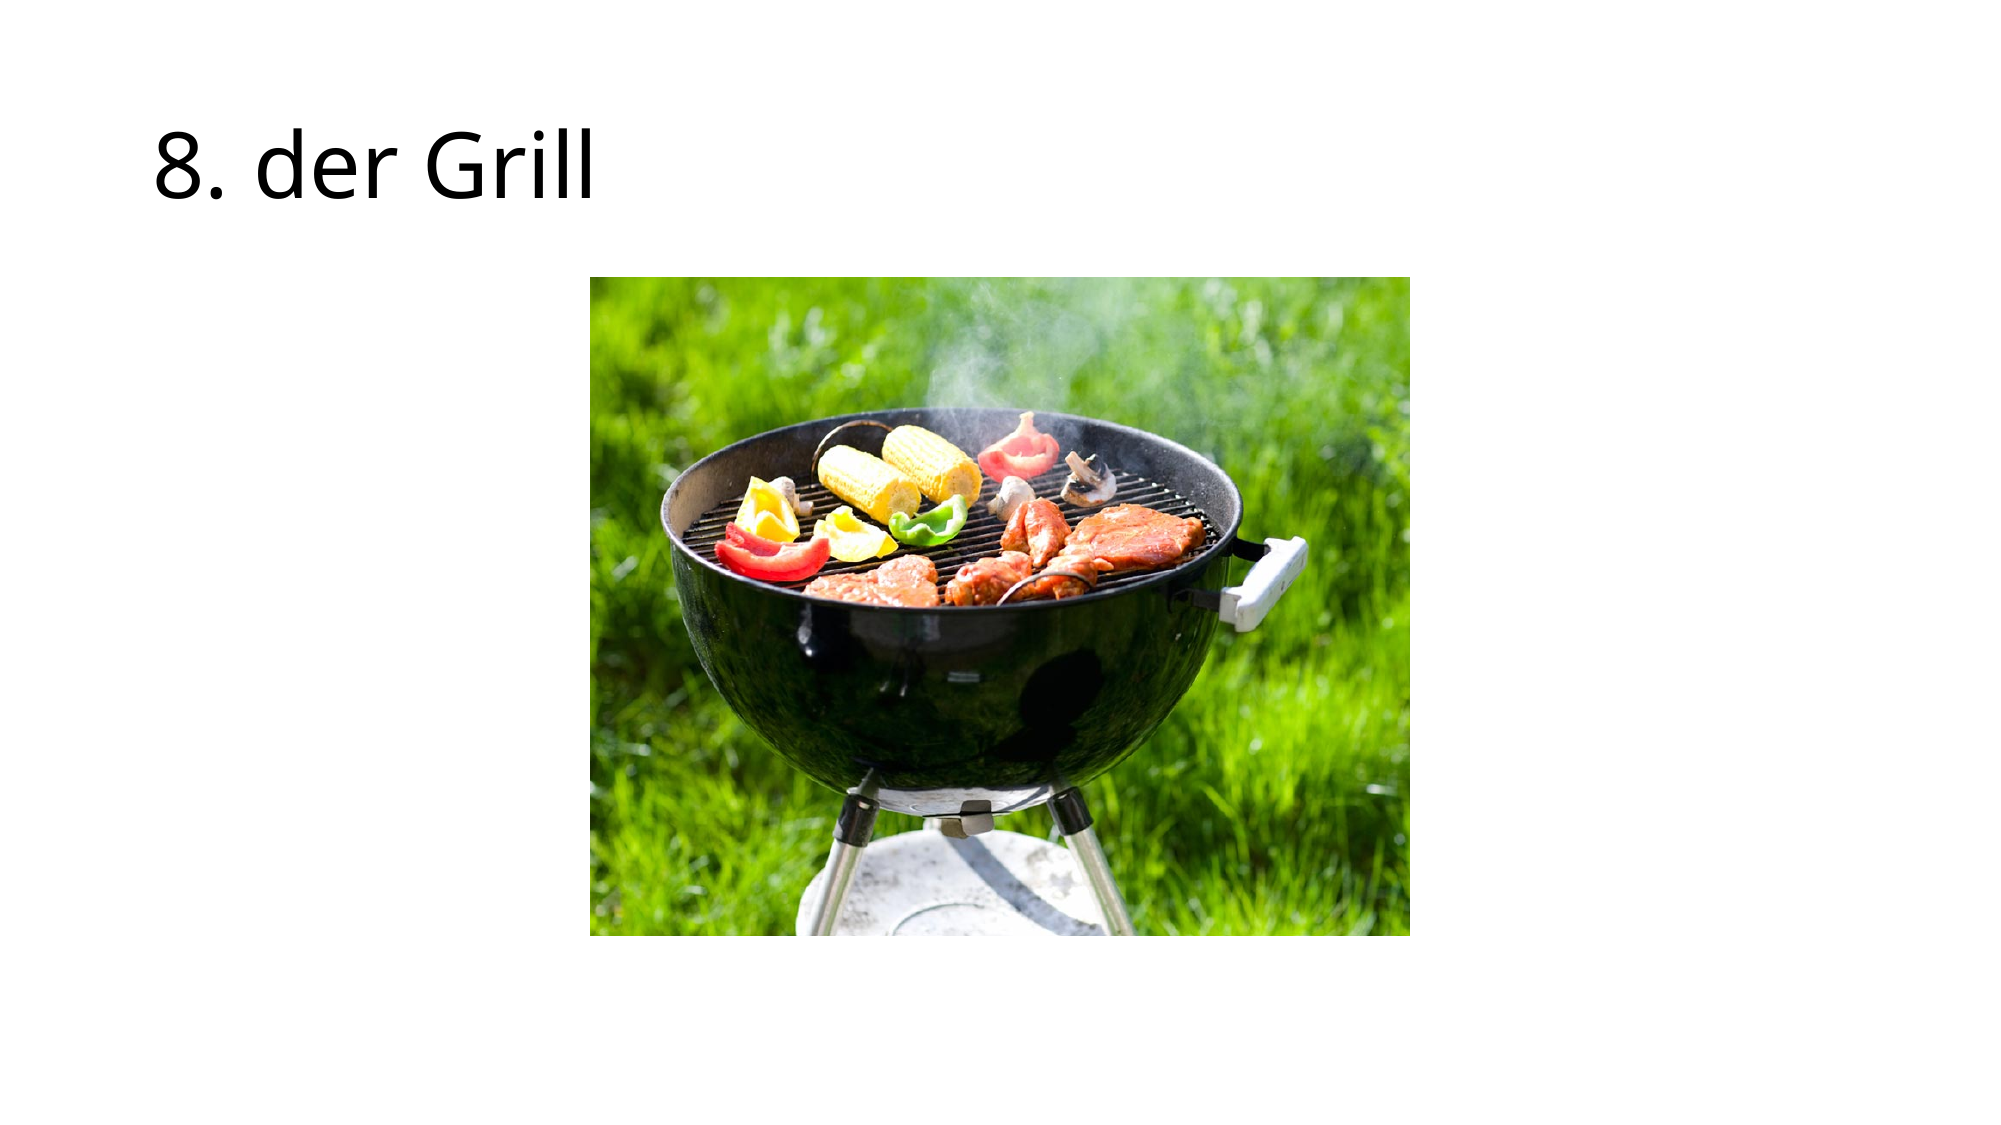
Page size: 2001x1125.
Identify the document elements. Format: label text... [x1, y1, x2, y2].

title 8. der Grill [137, 59, 1863, 278]
picture [589, 277, 1410, 936]
